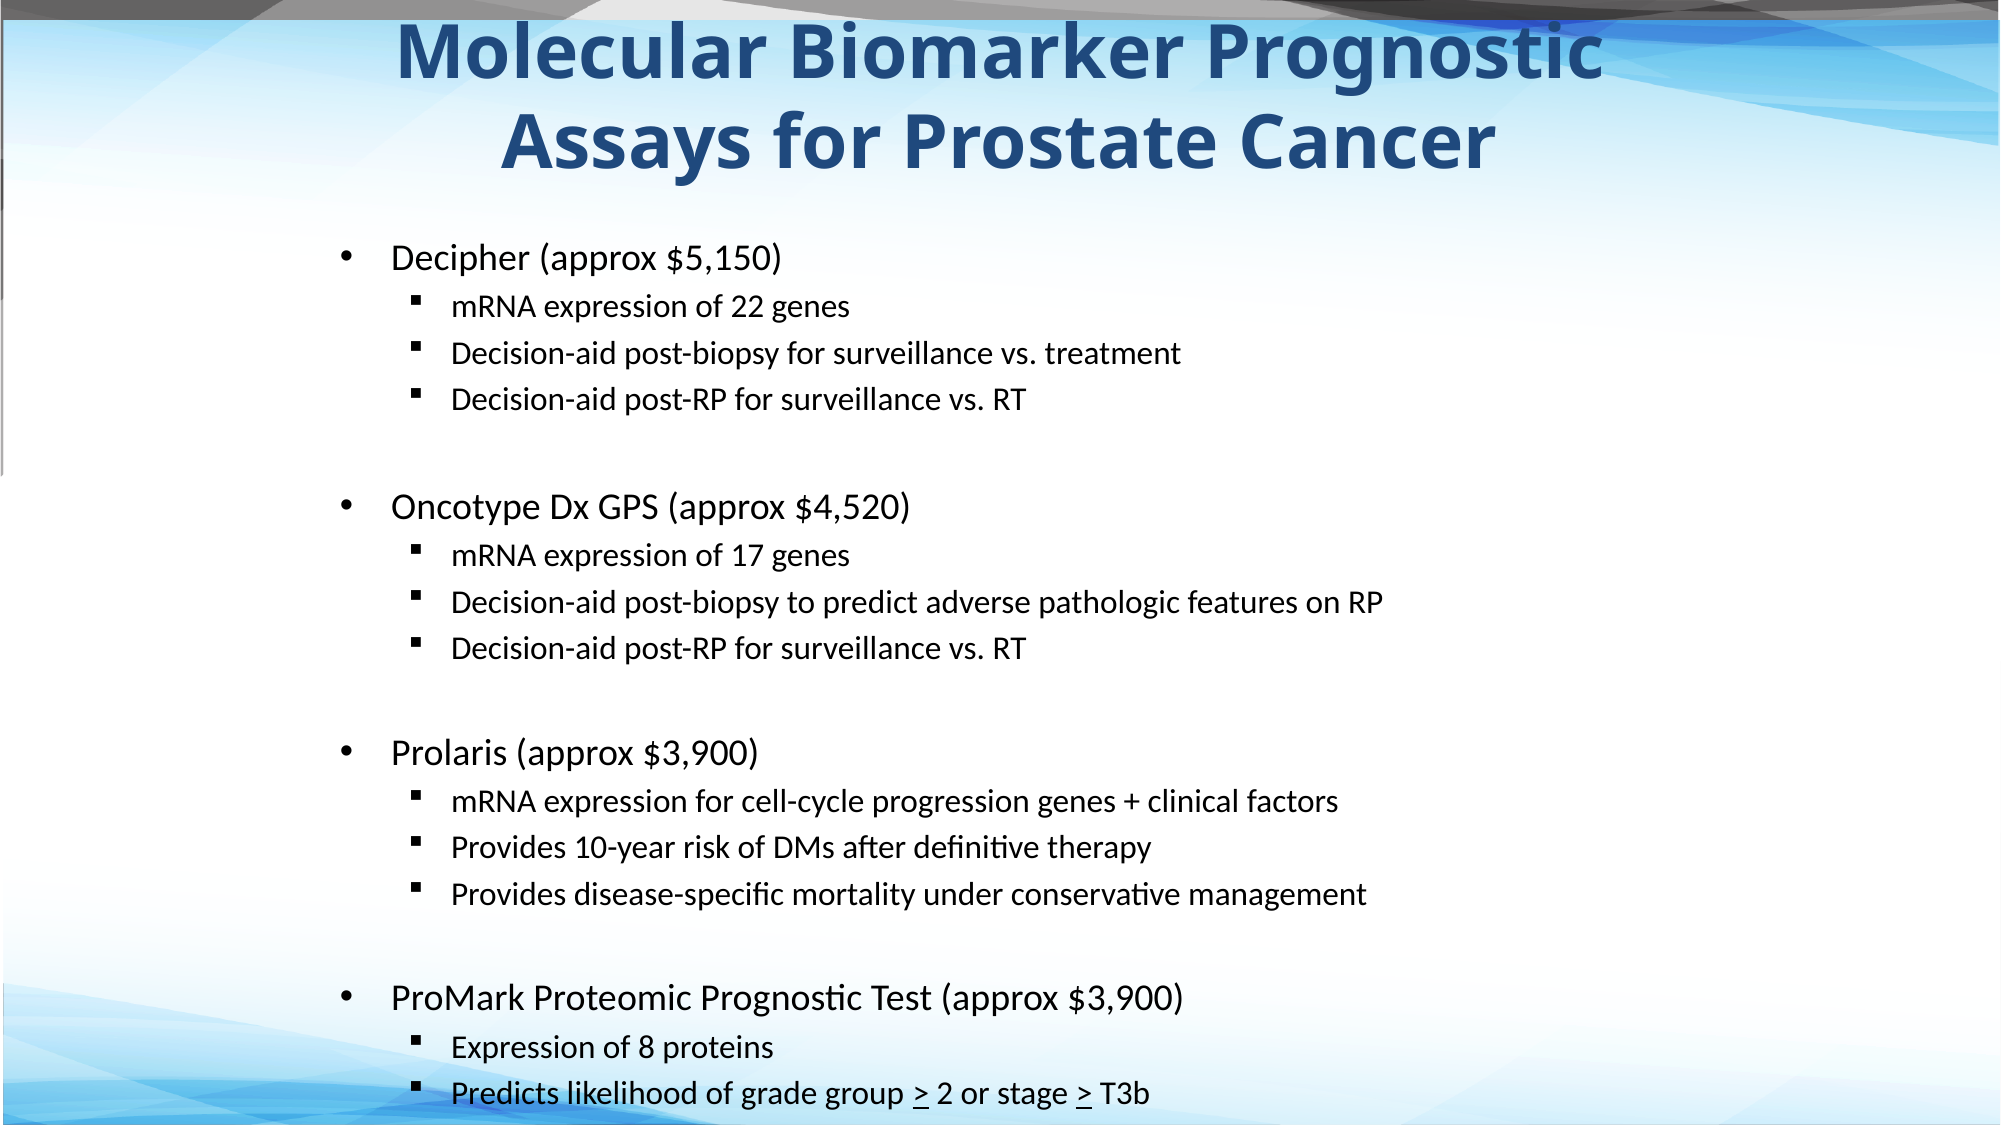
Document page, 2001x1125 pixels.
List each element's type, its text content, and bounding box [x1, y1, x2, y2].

title Molecular Biomarker Prognostic Assays for Prostate Cancer [249, 0, 1750, 188]
list Decipher (approx $5,150) mRNA expression of 22 genes Decision-aid post-biopsy for surveillance vs. treatment Decision-aid post-RP for surveillance vs. RT Oncotype Dx GPS (approx $4,520) mRNA expression of 17 genes Decision-aid post-biopsy to predict adverse pathologic features on RP Decision-aid post-RP for surveillance vs. RT Prolaris (approx $3,900) mRNA expression for cell-cycle progression genes + clinical factors Provides 10-year risk of DMs after definitive therapy Provides disease-specific mortality under conservative management ProMark Proteomic Prognostic Test (approx $3,900) Expression of 8 proteins Predicts likelihood of grade group > 2 or stage > T3b [324, 224, 1675, 1125]
picture [0, 0, 2001, 1125]
